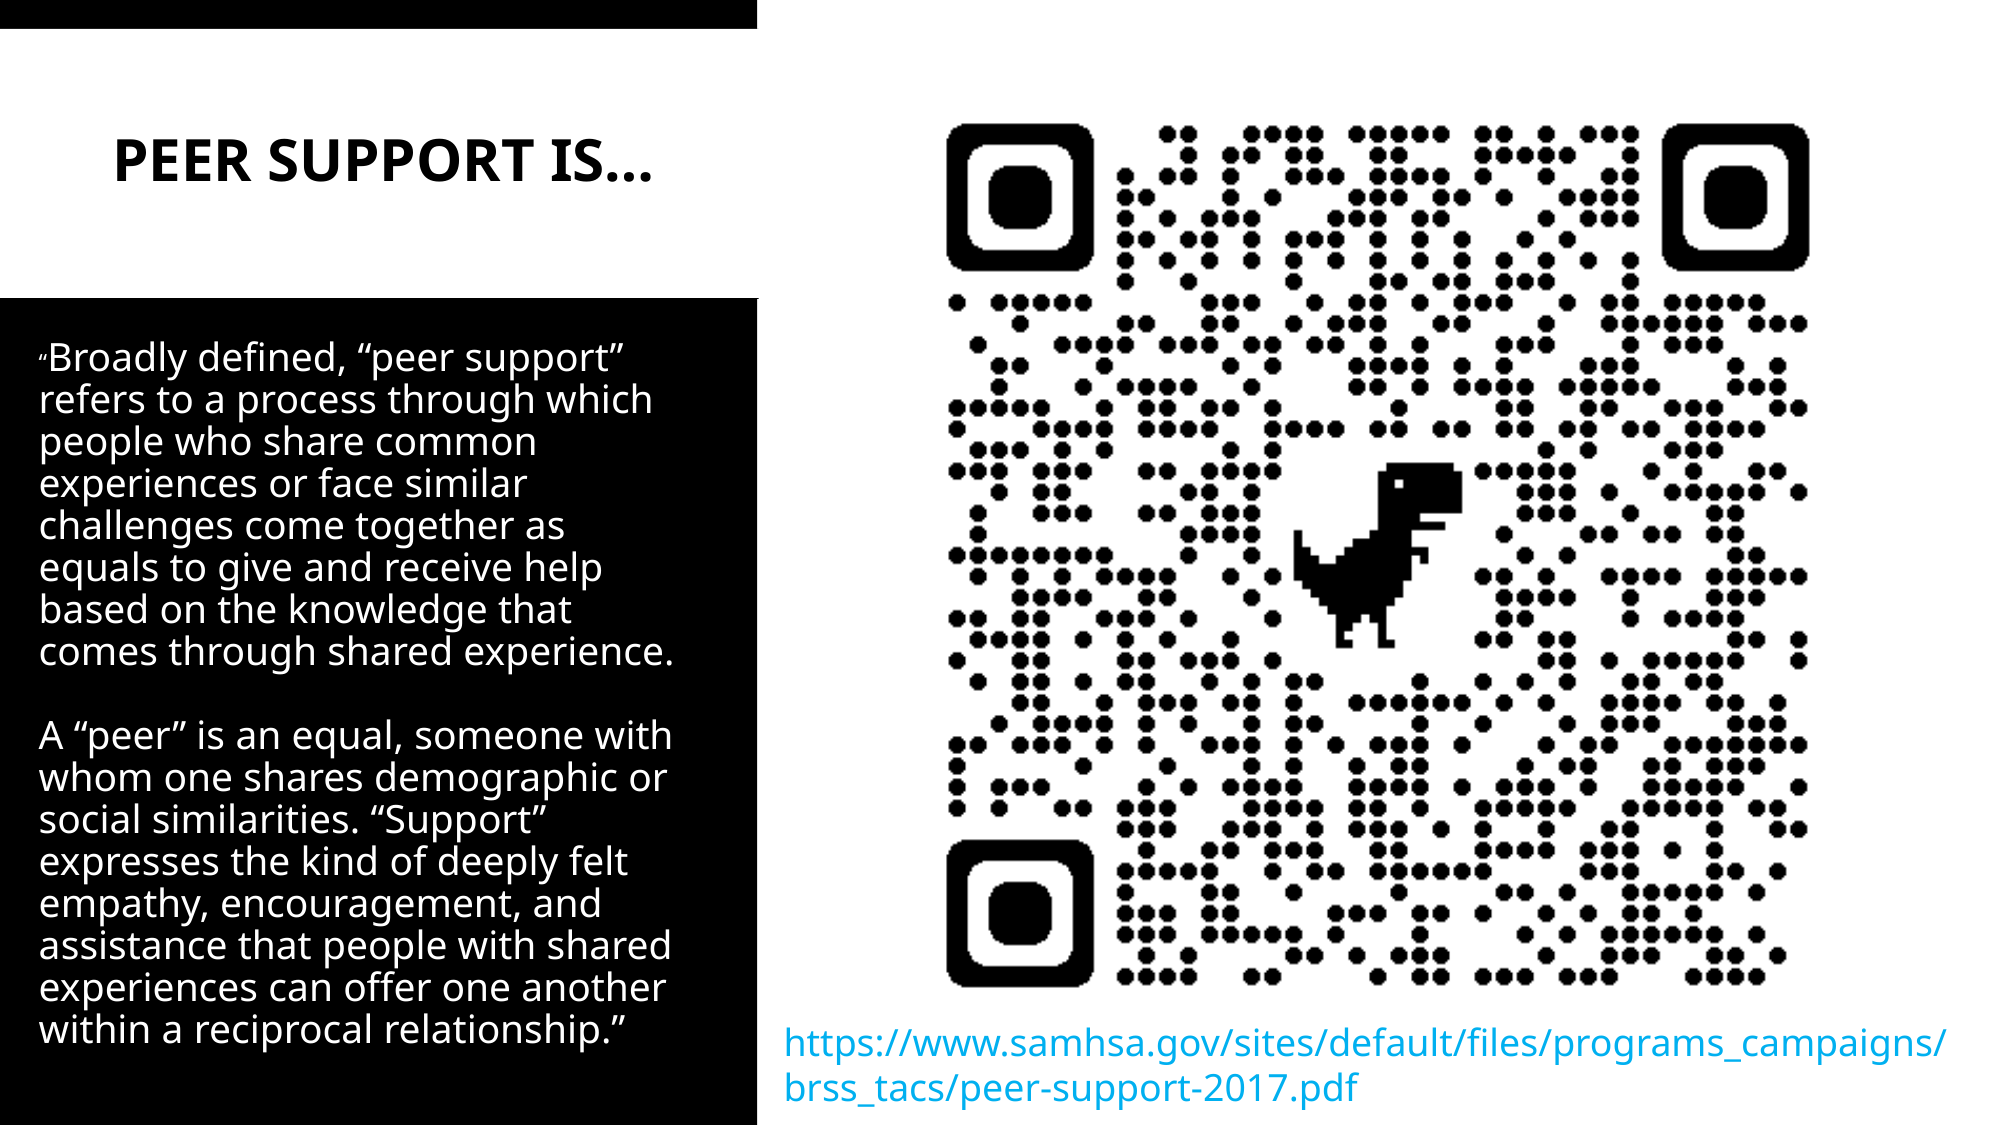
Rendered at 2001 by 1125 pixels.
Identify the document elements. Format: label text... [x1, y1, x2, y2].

text_box https://www.samhsa.gov/sites/default/files/programs_campaigns/brss_tacs/peer-support-2017.pdf [768, 1011, 2000, 1117]
text_box [0, 28, 758, 299]
text_box [758, 0, 2000, 1125]
text_box [0, 0, 758, 28]
list “Broadly defined, “peer support” refers to a process through which people who share common experiences or face similar challenges come together as equals to give and receive help based on the knowledge that comes through shared experience. A “peer” is an equal, someone with whom one shares demographic or social similarities. “Support” expresses the kind of deeply felt empathy, encouragement, and assistance that people with shared experiences can offer one another within a reciprocal relationship.” [23, 329, 708, 1096]
text_box [0, 299, 758, 1125]
picture [862, 97, 1895, 1021]
title Peer support is… [97, 124, 700, 329]
